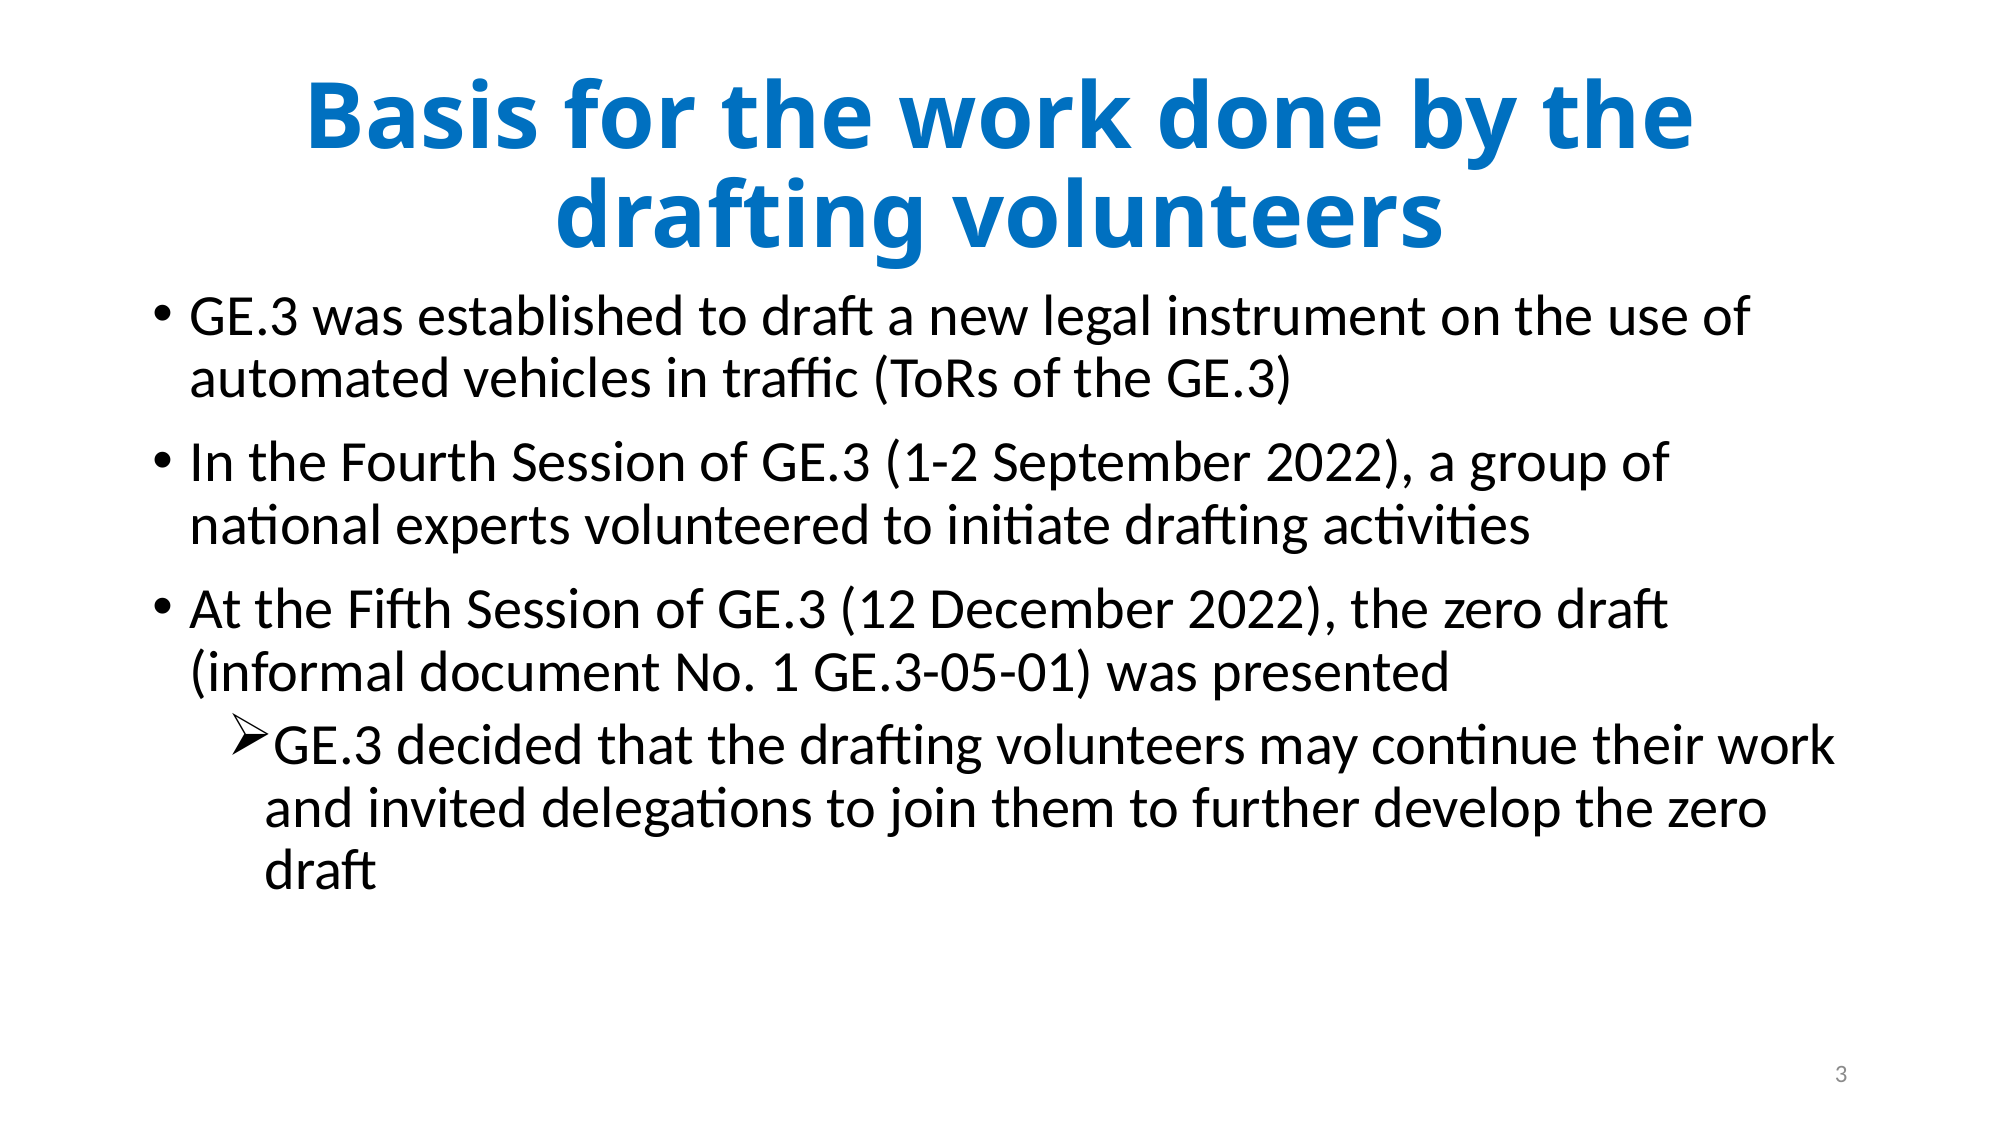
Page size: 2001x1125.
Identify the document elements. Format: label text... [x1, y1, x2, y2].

list GE.3 was established to draft a new legal instrument on the use of automated vehicles in traffic (ToRs of the GE.3) In the Fourth Session of GE.3 (1-2 September 2022), a group of national experts volunteered to initiate drafting activities At the Fifth Session of GE.3 (12 December 2022), the zero draft (informal document No. 1 GE.3-05-01) was presented GE.3 decided that the drafting volunteers may continue their work and invited delegations to join them to further develop the zero draft [137, 278, 1863, 992]
slide_number 3 [1412, 1042, 1863, 1103]
title Basis for the work done by the drafting volunteers [137, 59, 1863, 278]
